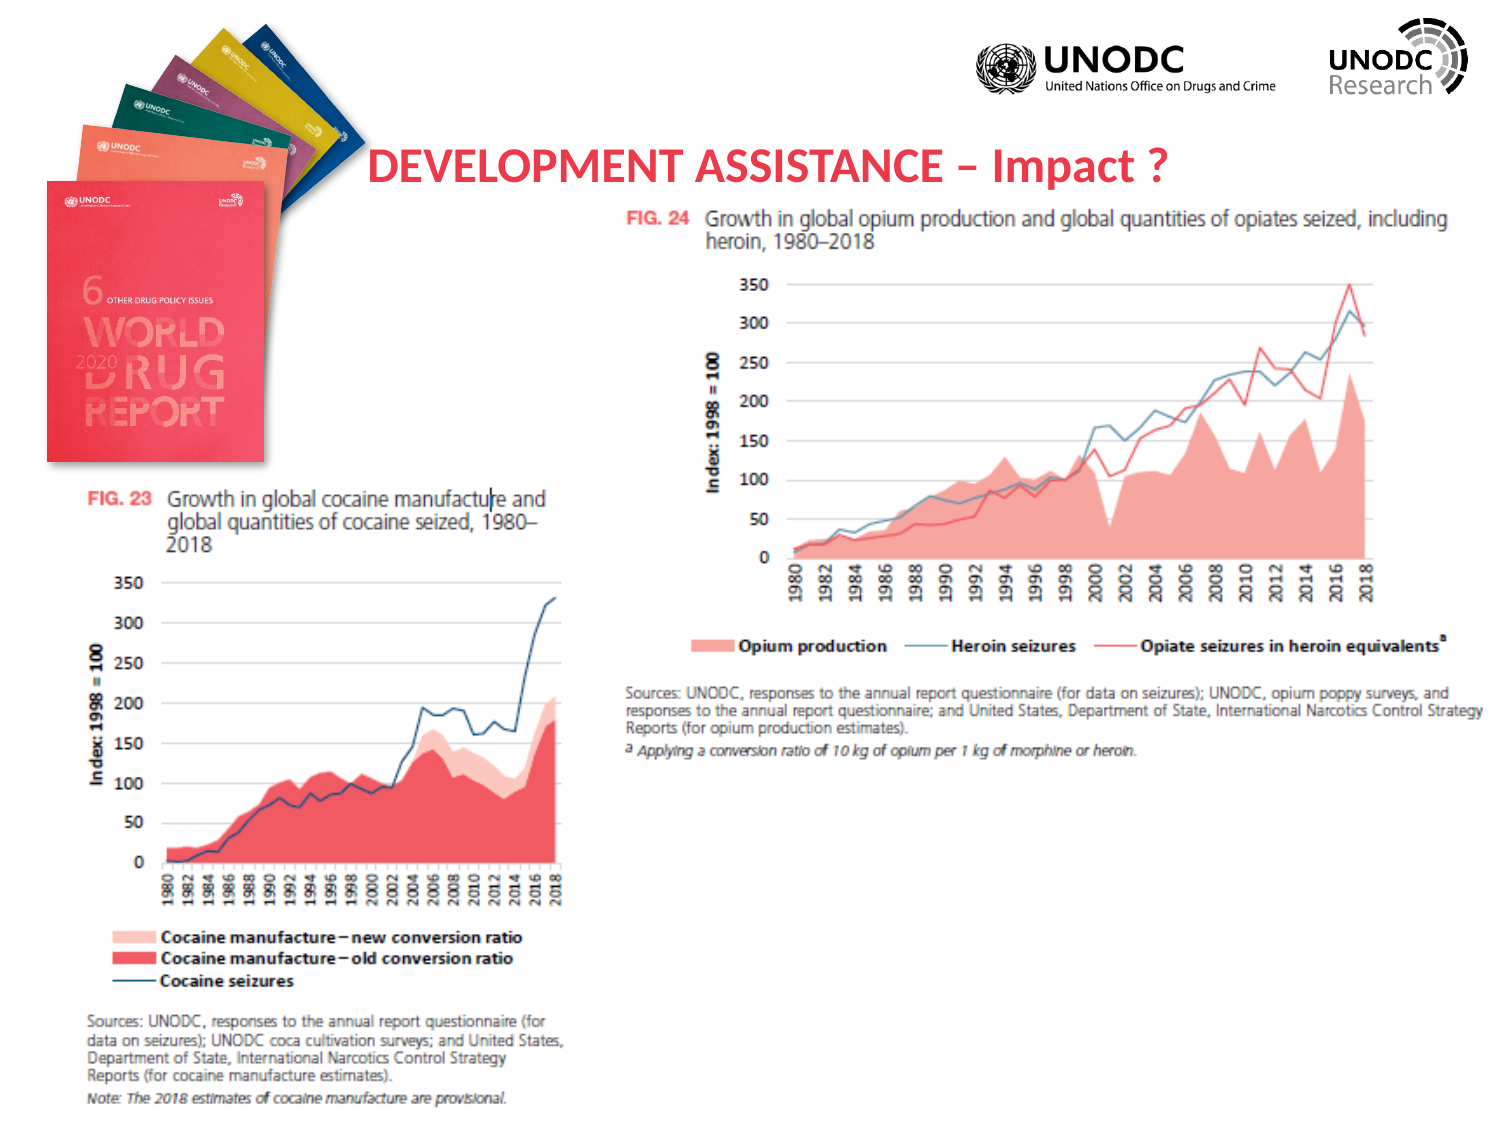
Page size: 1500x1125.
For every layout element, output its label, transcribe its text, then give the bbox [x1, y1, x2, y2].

picture [1320, 12, 1475, 103]
picture [584, 191, 1496, 772]
text_box DEVELOPMENT ASSISTANCE – Impact ? [348, 125, 1189, 220]
picture [965, 32, 1283, 103]
picture [64, 481, 576, 1125]
picture [47, 25, 350, 462]
